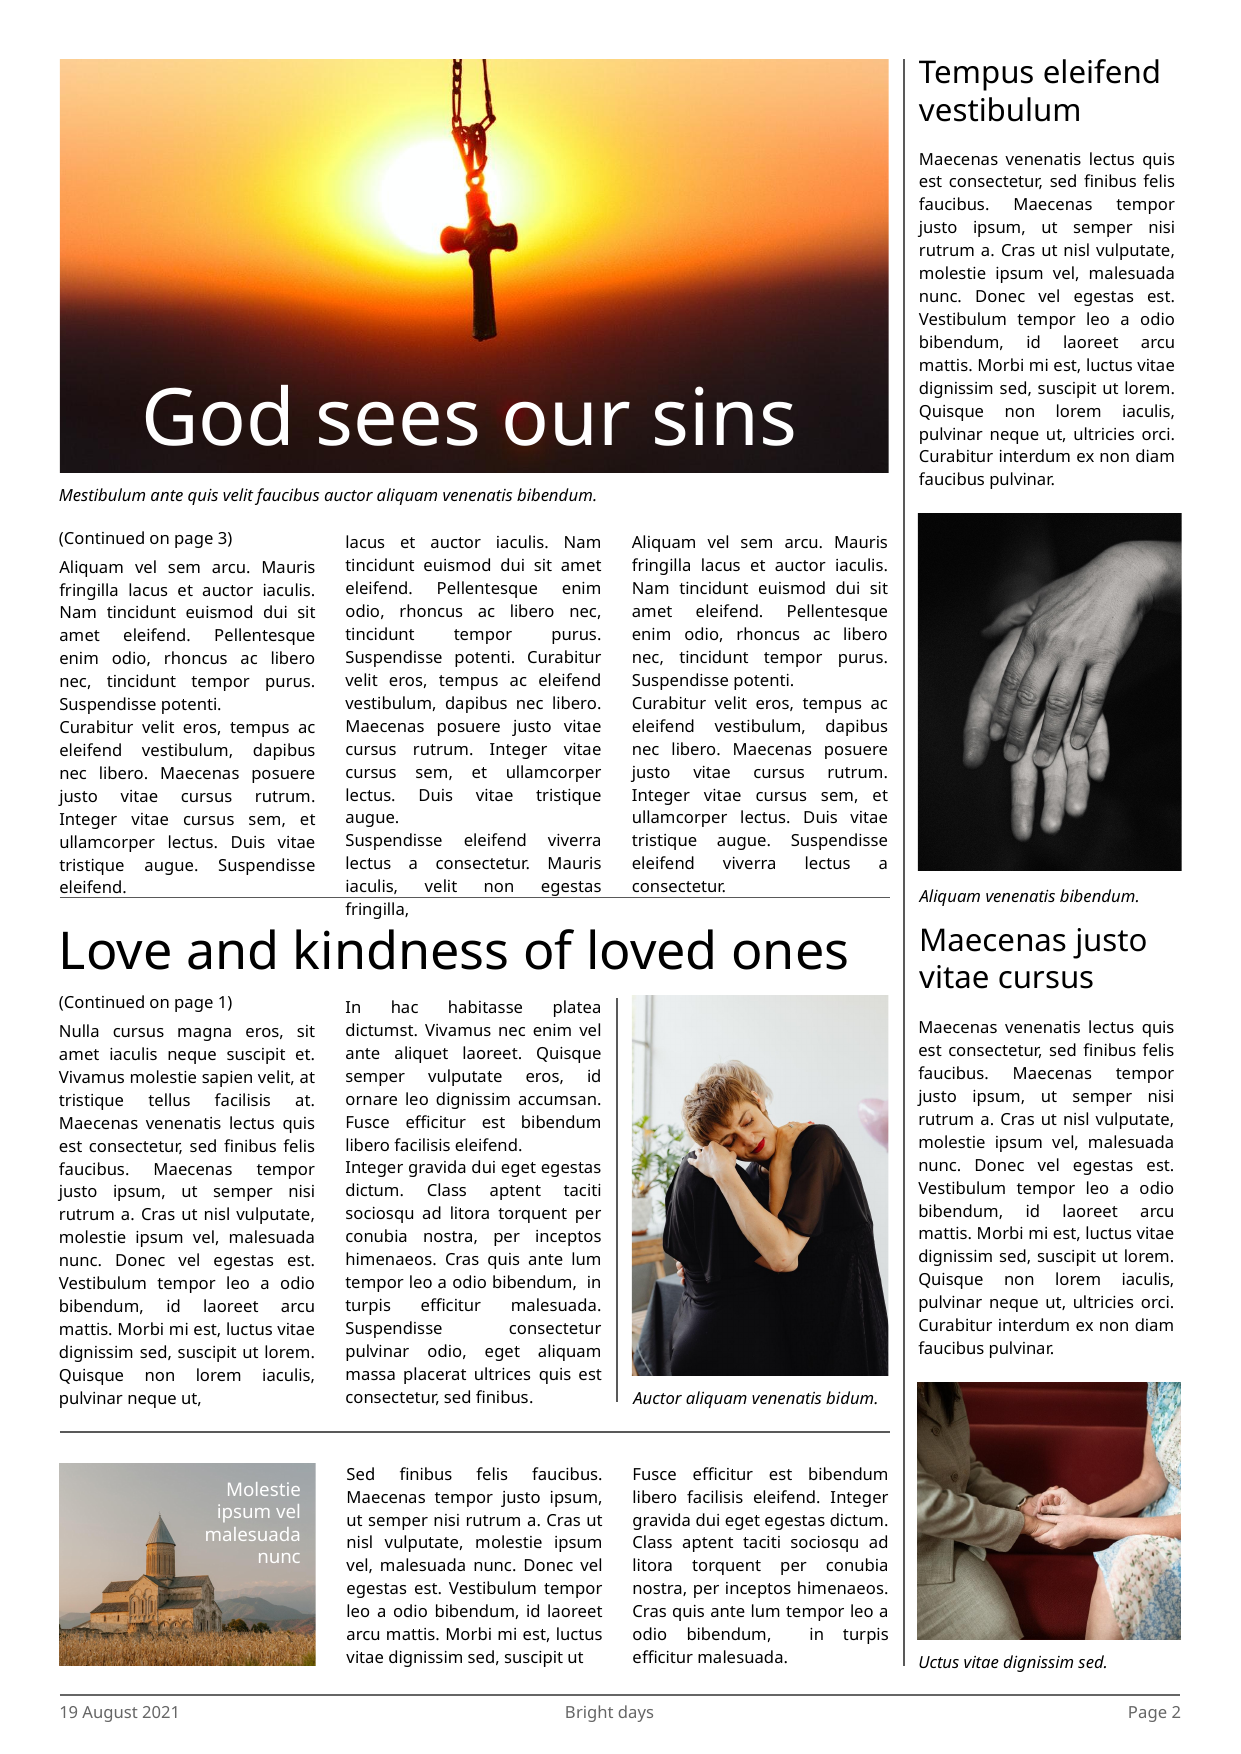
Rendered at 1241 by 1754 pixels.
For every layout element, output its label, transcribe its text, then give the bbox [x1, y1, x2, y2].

text_box 19 August 2021 [59, 1700, 316, 1735]
text_box lacus et auctor iaculis. Nam tincidunt euismod dui sit amet eleifend. Pellentesque enim odio, rhoncus ac libero nec, tincidunt tempor purus. Suspendisse potenti. Curabitur velit eros, tempus ac eleifend vestibulum, dapibus nec libero. Maecenas posuere justo vitae cursus rutrum. Integer vitae cursus sem, et ullamcorper lectus. Duis vitae tristique augue. Suspendisse eleifend viverra lectus a consectetur. Mauris iaculis, velit non egestas fringilla, [345, 529, 603, 896]
picture [59, 58, 889, 473]
text_box Maecenas venenatis lectus quis est consectetur, sed finibus felis faucibus. Maecenas tempor justo ipsum, ut semper nisi rutrum a. Cras ut nisl vulputate, molestie ipsum vel, malesuada nunc. Donec vel egestas est. Vestibulum tempor leo a odio bibendum, id laoreet arcu mattis. Morbi mi est, luctus vitae dignissim sed, suscipit ut lorem. Quisque non lorem iaculis, pulvinar neque ut, ultricies orci. Curabitur interdum ex non diam faucibus pulvinar. [918, 1014, 1175, 1358]
picture [58, 1462, 316, 1666]
text_box Maecenas venenatis lectus quis est consectetur, sed finibus felis faucibus. Maecenas tempor justo ipsum, ut semper nisi rutrum a. Cras ut nisl vulputate, molestie ipsum vel, malesuada nunc. Donec vel egestas est. Vestibulum tempor leo a odio bibendum, id laoreet arcu mattis. Morbi mi est, luctus vitae dignissim sed, suscipit ut lorem. Quisque non lorem iaculis, pulvinar neque ut, ultricies orci. Curabitur interdum ex non diam faucibus pulvinar. [919, 145, 1176, 490]
text_box Maecenas justo vitae cursus [919, 920, 1182, 1010]
text_box Tempus eleifend vestibulum [918, 52, 1182, 143]
text_box (Continued on page 3) [59, 527, 236, 548]
picture [916, 1382, 1182, 1640]
picture [631, 995, 889, 1376]
text_box Мestibulum ante quis velit faucibus auctor aliquam venenatis bibendum. [59, 482, 632, 505]
text_box Uctus vitae dignissim sed. [918, 1649, 1181, 1673]
text_box Aliquam vel sem arcu. Mauris fringilla lacus et auctor iaculis. Nam tincidunt euismod dui sit amet eleifend. Pellentesque enim odio, rhoncus ac libero nec, tincidunt tempor purus. Suspendisse potenti. Curabitur velit eros, tempus ac eleifend vestibulum, dapibus nec libero. Maecenas posuere justo vitae cursus rutrum. Integer vitae cursus sem, et ullamcorper lectus. Duis vitae tristique augue. Suspendisse eleifend viverra lectus a consectetur. [631, 529, 889, 896]
picture [917, 512, 1182, 872]
text_box Nulla cursus magna eros, sit amet iaculis neque suscipit et. Vivamus molestie sapien velit, at tristique tellus facilisis at. Maecenas venenatis lectus quis est consectetur, sed finibus felis faucibus. Maecenas tempor justo ipsum, ut semper nisi rutrum a. Cras ut nisl vulputate, molestie ipsum vel, malesuada nunc. Donec vel egestas est. Vestibulum tempor leo a odio bibendum, id laoreet arcu mattis. Morbi mi est, luctus vitae dignissim sed, suscipit ut lorem. Quisque non lorem iaculis, pulvinar neque ut, [59, 1017, 316, 1408]
text_box Page 2 [976, 1694, 1181, 1735]
text_box Aliquam venenatis bibendum. [919, 882, 1183, 906]
text_box (Continued on page 1) [59, 992, 236, 1013]
text_box In hac habitasse platea dictumst. Vivamus nec enim vel ante aliquet laoreet. Quisque semper vulputate eros, id ornare leo dignissim accumsan. Fusce efficitur est bibendum libero facilisis eleifend. Integer gravida dui eget egestas dictum. Class aptent taciti sociosqu ad litora torquent per conubia nostra, per inceptos himenaeos. Cras quis ante lum tempor leo a odio bibendum, in turpis efficitur malesuada. Suspendisse consectetur pulvinar odio, eget aliquam massa placerat ultrices quis est consectetur, sed finibus. [345, 993, 603, 1407]
text_box Bright days [488, 1702, 746, 1735]
text_box Aliquam vel sem arcu. Mauris fringilla lacus et auctor iaculis. Nam tincidunt euismod dui sit amet eleifend. Pellentesque enim odio, rhoncus ac libero nec, tincidunt tempor purus. Suspendisse potenti. Curabitur velit eros, tempus ac eleifend vestibulum, dapibus nec libero. Maecenas posuere justo vitae cursus rutrum. Integer vitae cursus sem, et ullamcorper lectus. Duis vitae tristique augue. Suspendisse eleifend. [59, 553, 316, 897]
text_box Love and kindness of loved ones [58, 902, 888, 995]
text_box Sed finibus felis faucibus. Maecenas tempor justo ipsum, ut semper nisi rutrum a. Cras ut nisl vulputate, molestie ipsum vel, malesuada nunc. Donec vel egestas est. Vestibulum tempor leo a odio bibendum, id laoreet arcu mattis. Morbi mi est, luctus vitae dignissim sed, suscipit ut [346, 1460, 604, 1667]
text_box Fusce efficitur est bibendum libero facilisis eleifend. Integer gravida dui eget egestas dictum. Class aptent taciti sociosqu ad litora torquent per conubia nostra, per inceptos himenaeos. Cras quis ante lum tempor leo a odio bibendum, in turpis efficitur malesuada. [632, 1460, 889, 1667]
text_box Auctor aliquam venenatis bidum. [633, 1385, 900, 1409]
